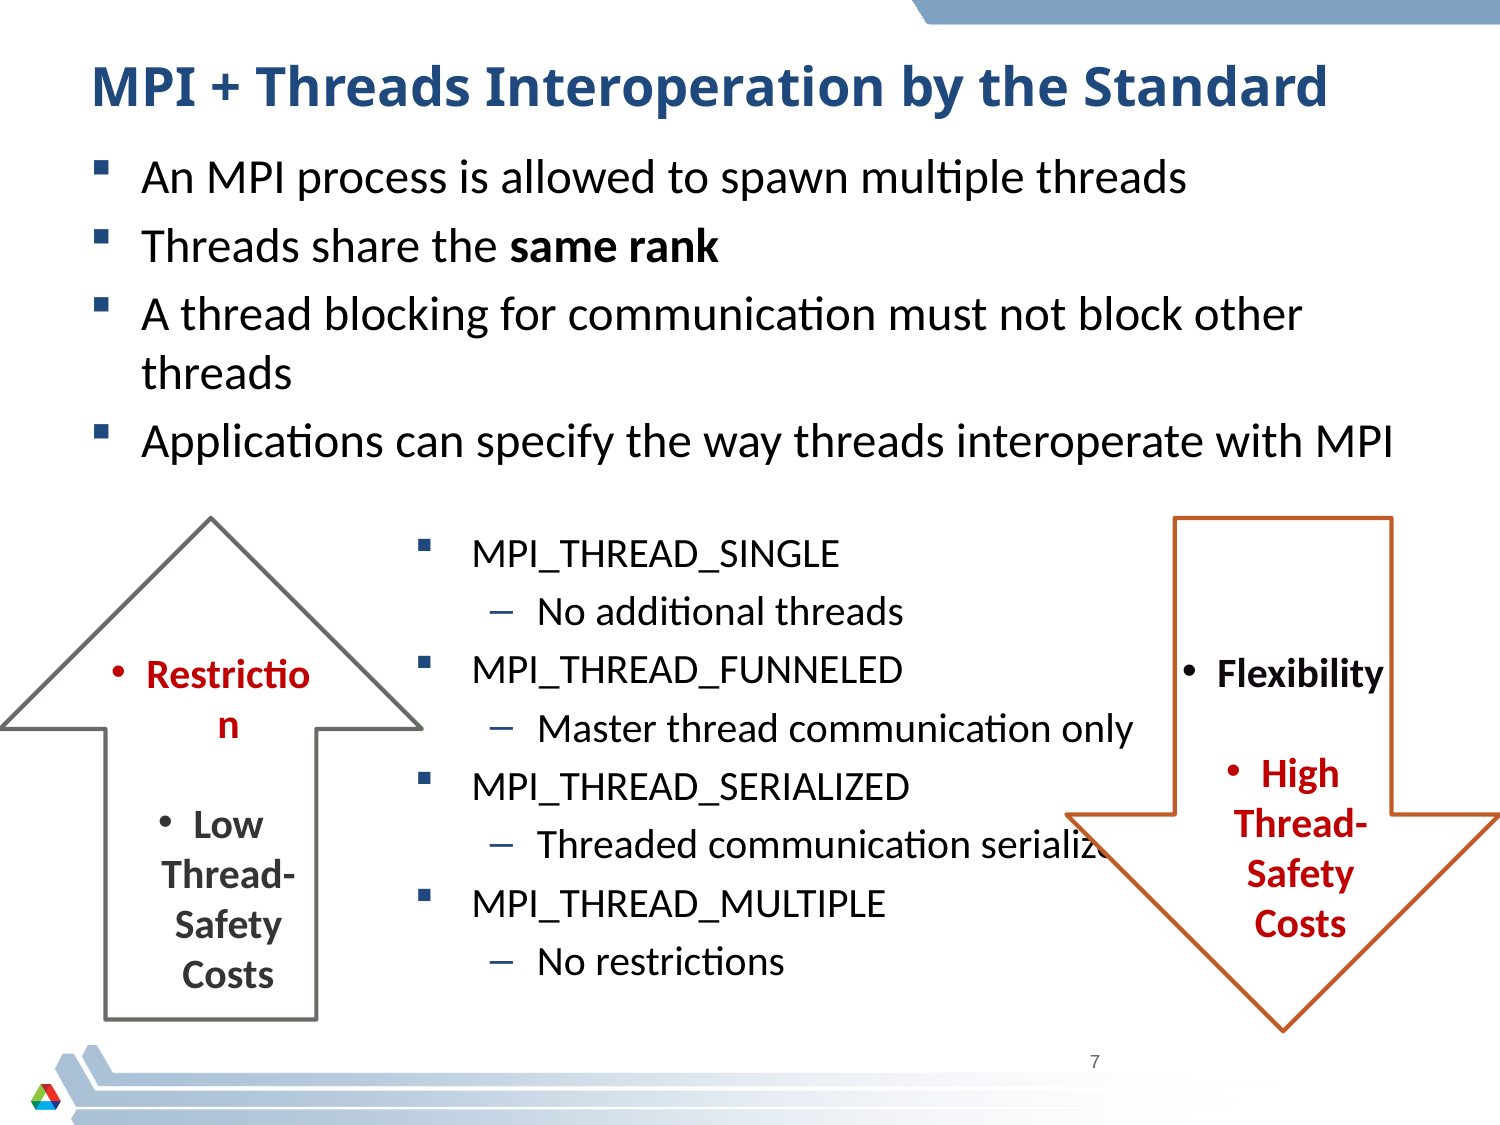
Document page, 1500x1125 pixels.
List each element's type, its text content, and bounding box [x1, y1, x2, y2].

picture [0, 1037, 1500, 1125]
text_box Restriction Low Thread-Safety Costs [0, 518, 424, 1022]
title MPI + Threads Interoperation by the Standard [75, 45, 1425, 137]
picture [0, 0, 1500, 26]
slide_number 7 [1074, 1042, 1425, 1103]
text_box An MPI process is allowed to spawn multiple threads Threads share the same rank A thread blocking for communication must not block other threads Applications can specify the way threads interoperate with MPI [75, 137, 1463, 518]
text_box Flexibility High Thread-Safety Costs [1064, 518, 1500, 1034]
list MPI_THREAD_SINGLE No additional threads MPI_THREAD_FUNNELED Master thread communication only MPI_THREAD_SERIALIZED Threaded communication serialized MPI_THREAD_MULTIPLE No restrictions [399, 518, 1175, 1063]
